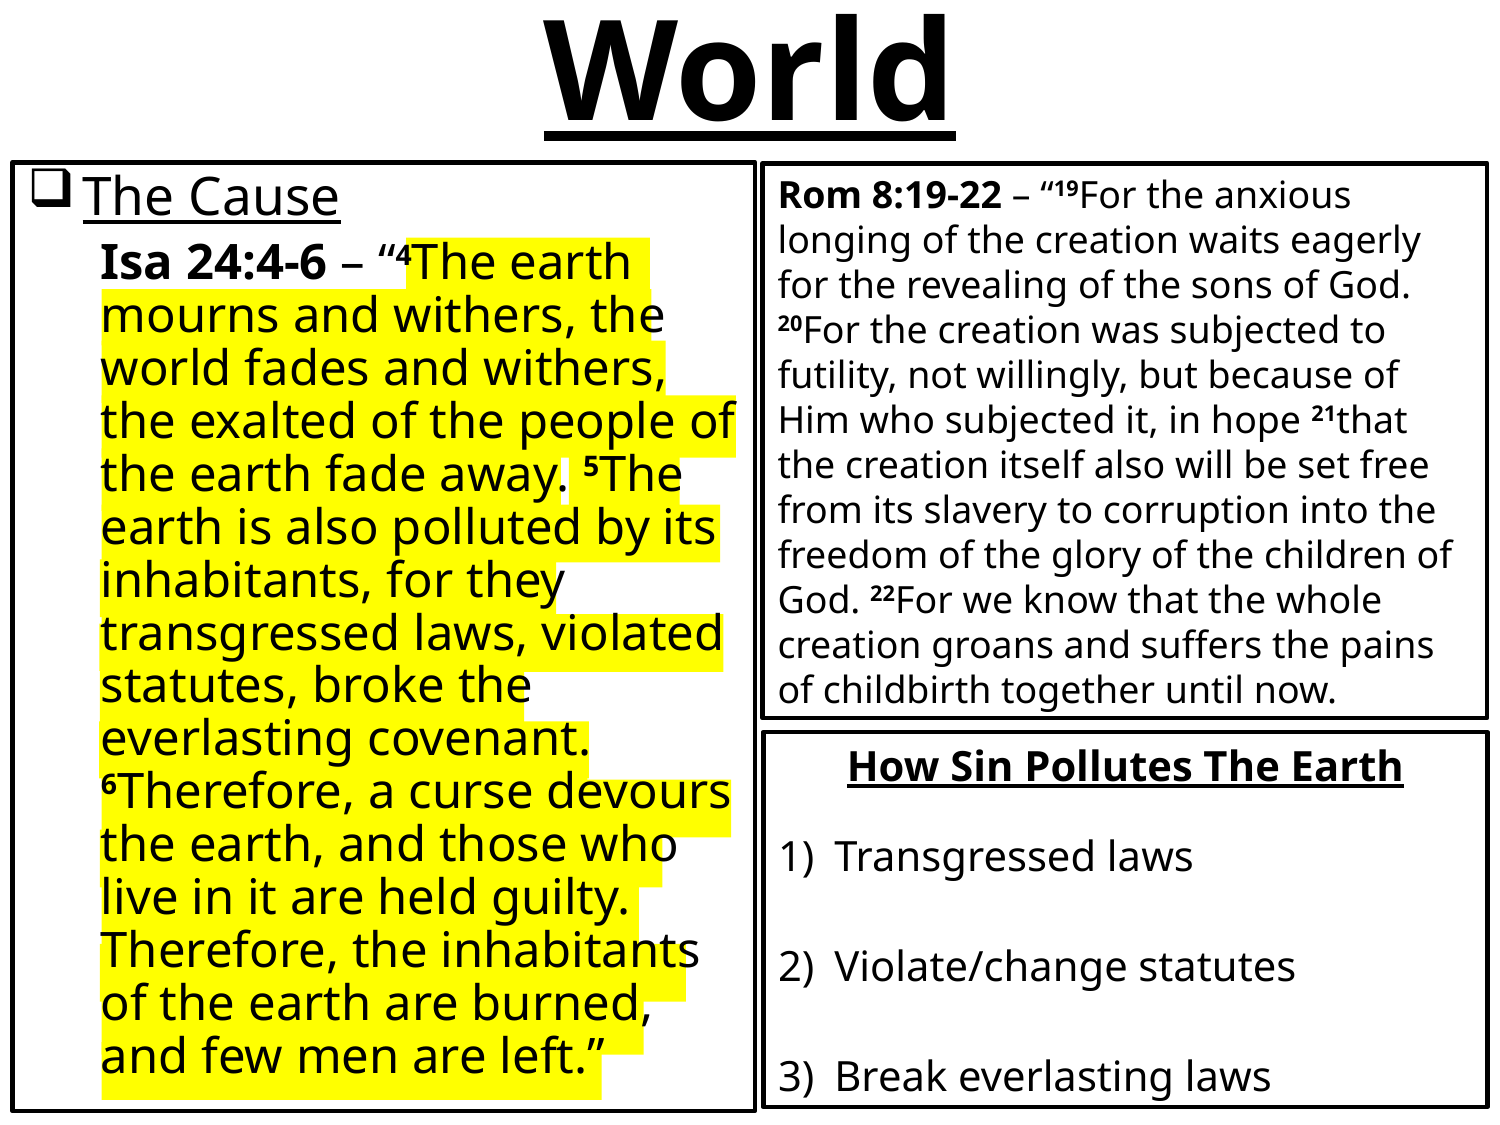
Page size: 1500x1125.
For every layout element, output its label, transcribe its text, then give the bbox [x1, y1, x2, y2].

text_box The Cause Isa 24:4-6 – “4The earth mourns and withers, the world fades and withers, the exalted of the people of the earth fade away. 5The earth is also polluted by its inhabitants, for they transgressed laws, violated statutes, broke the everlasting covenant. 6Therefore, a curse devours the earth, and those who live in it are held guilty. Therefore, the inhabitants of the earth are burned, and few men are left.” [12, 162, 755, 1111]
text_box Rom 8:19-22 – “19For the anxious longing of the creation waits eagerly for the revealing of the sons of God. 20For the creation was subjected to futility, not willingly, but because of Him who subjected it, in hope 21that the creation itself also will be set free from its slavery to corruption into the freedom of the glory of the children of God. 22For we know that the whole creation groans and suffers the pains of childbirth together until now. [762, 163, 1488, 718]
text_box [99, 454, 724, 782]
text_box World [0, 0, 1500, 158]
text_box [101, 237, 736, 511]
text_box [99, 779, 732, 1100]
text_box How Sin Pollutes The Earth Transgressed laws Violate/change statutes Break everlasting laws [763, 732, 1488, 1107]
